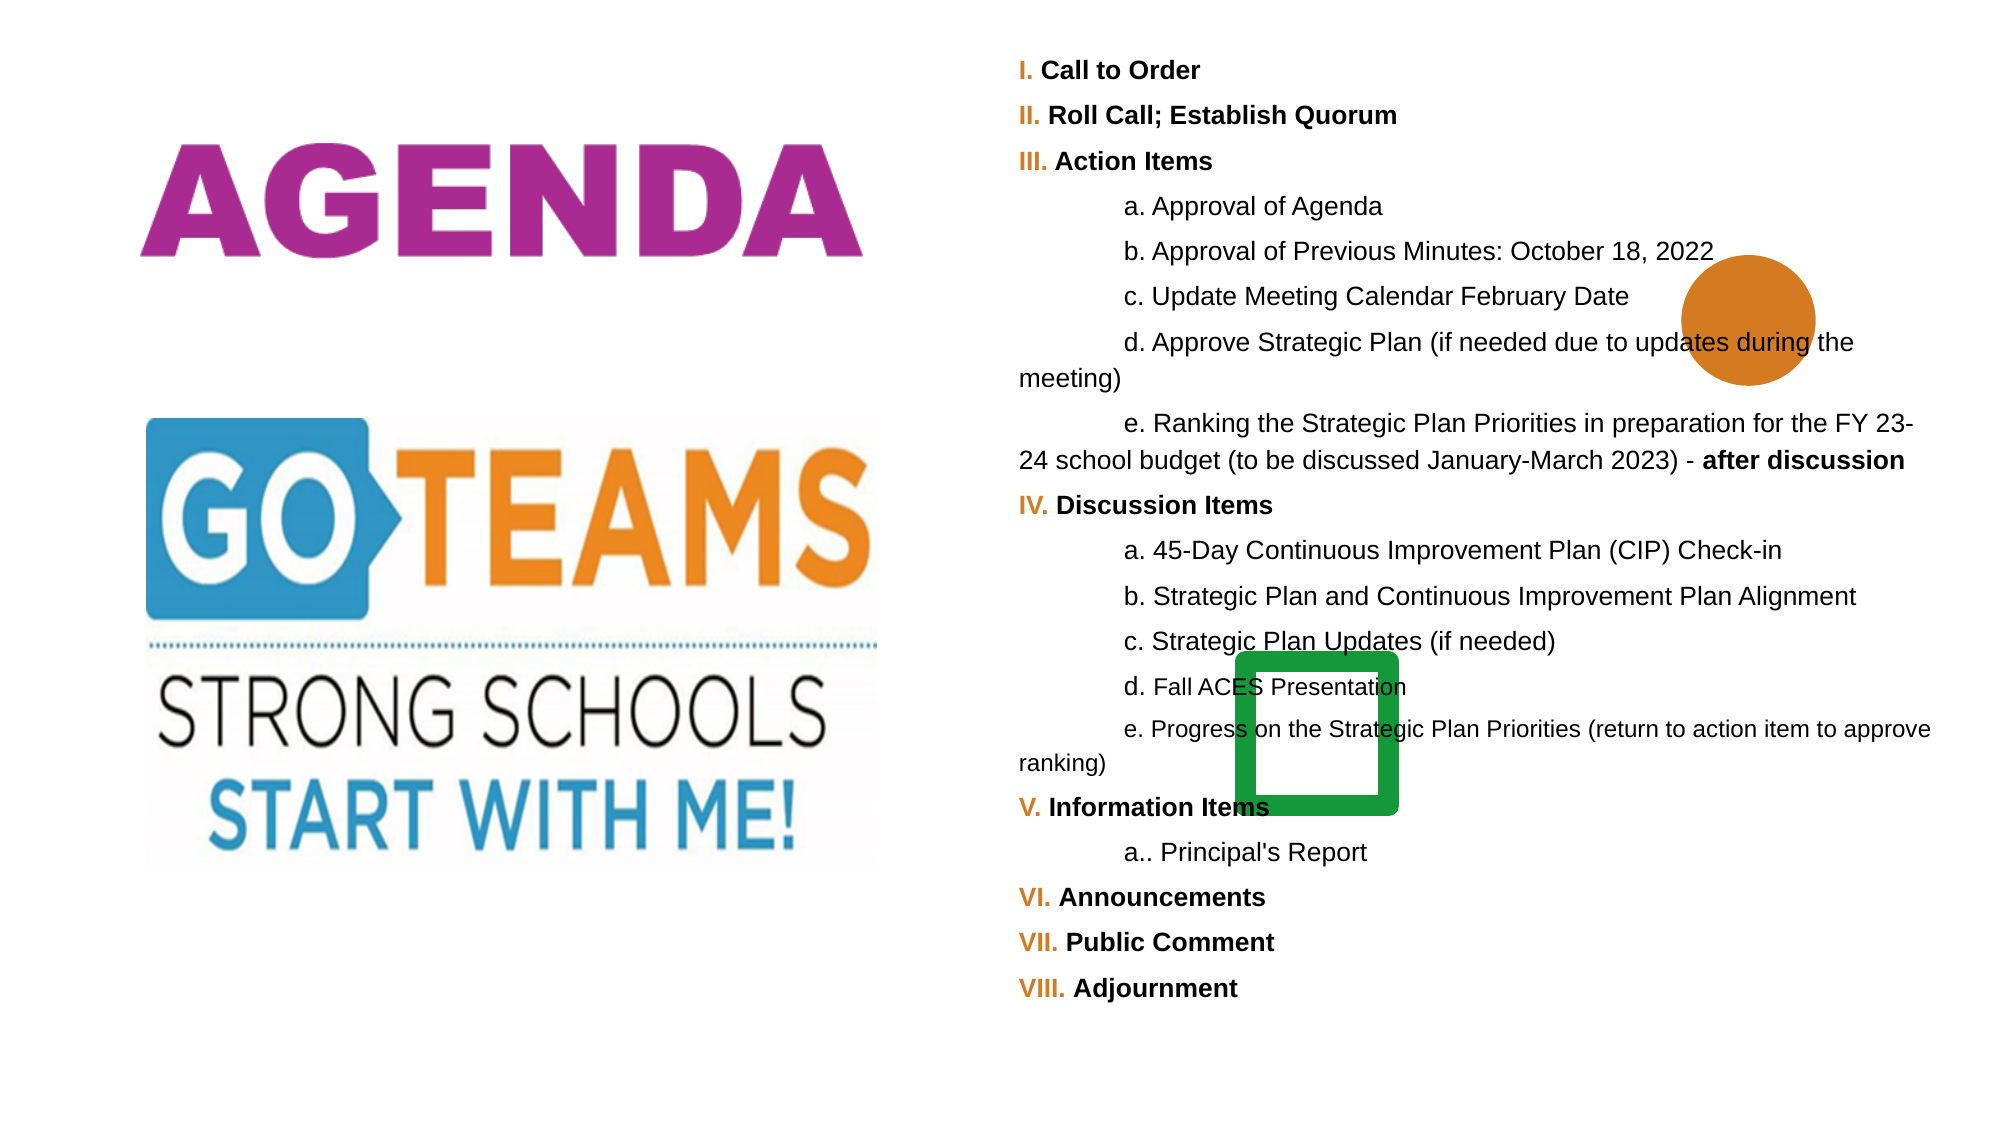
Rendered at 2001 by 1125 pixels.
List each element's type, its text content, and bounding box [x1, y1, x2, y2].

picture [45, 40, 956, 391]
picture [146, 418, 877, 866]
list I. Call to Order II. Roll Call; Establish Quorum III. Action Items a. Approval of Agenda b. Approval of Previous Minutes: October 18, 2022 c. Update Meeting Calendar February Date d. Approve Strategic Plan (if needed due to updates during the meeting) e. Ranking the Strategic Plan Priorities in preparation for the FY 23-24 school budget (to be discussed January-March 2023) - after discussion IV. Discussion Items a. 45-Day Continuous Improvement Plan (CIP) Check-in b. Strategic Plan and Continuous Improvement Plan Alignment c. Strategic Plan Updates (if needed) d. Fall ACES Presentation e. Progress on the Strategic Plan Priorities (return to action item to approve ranking) V. Information Items a.. Principal's Report VI. Announcements VII. Public Comment VIII. Adjournment [1004, 40, 1957, 1066]
